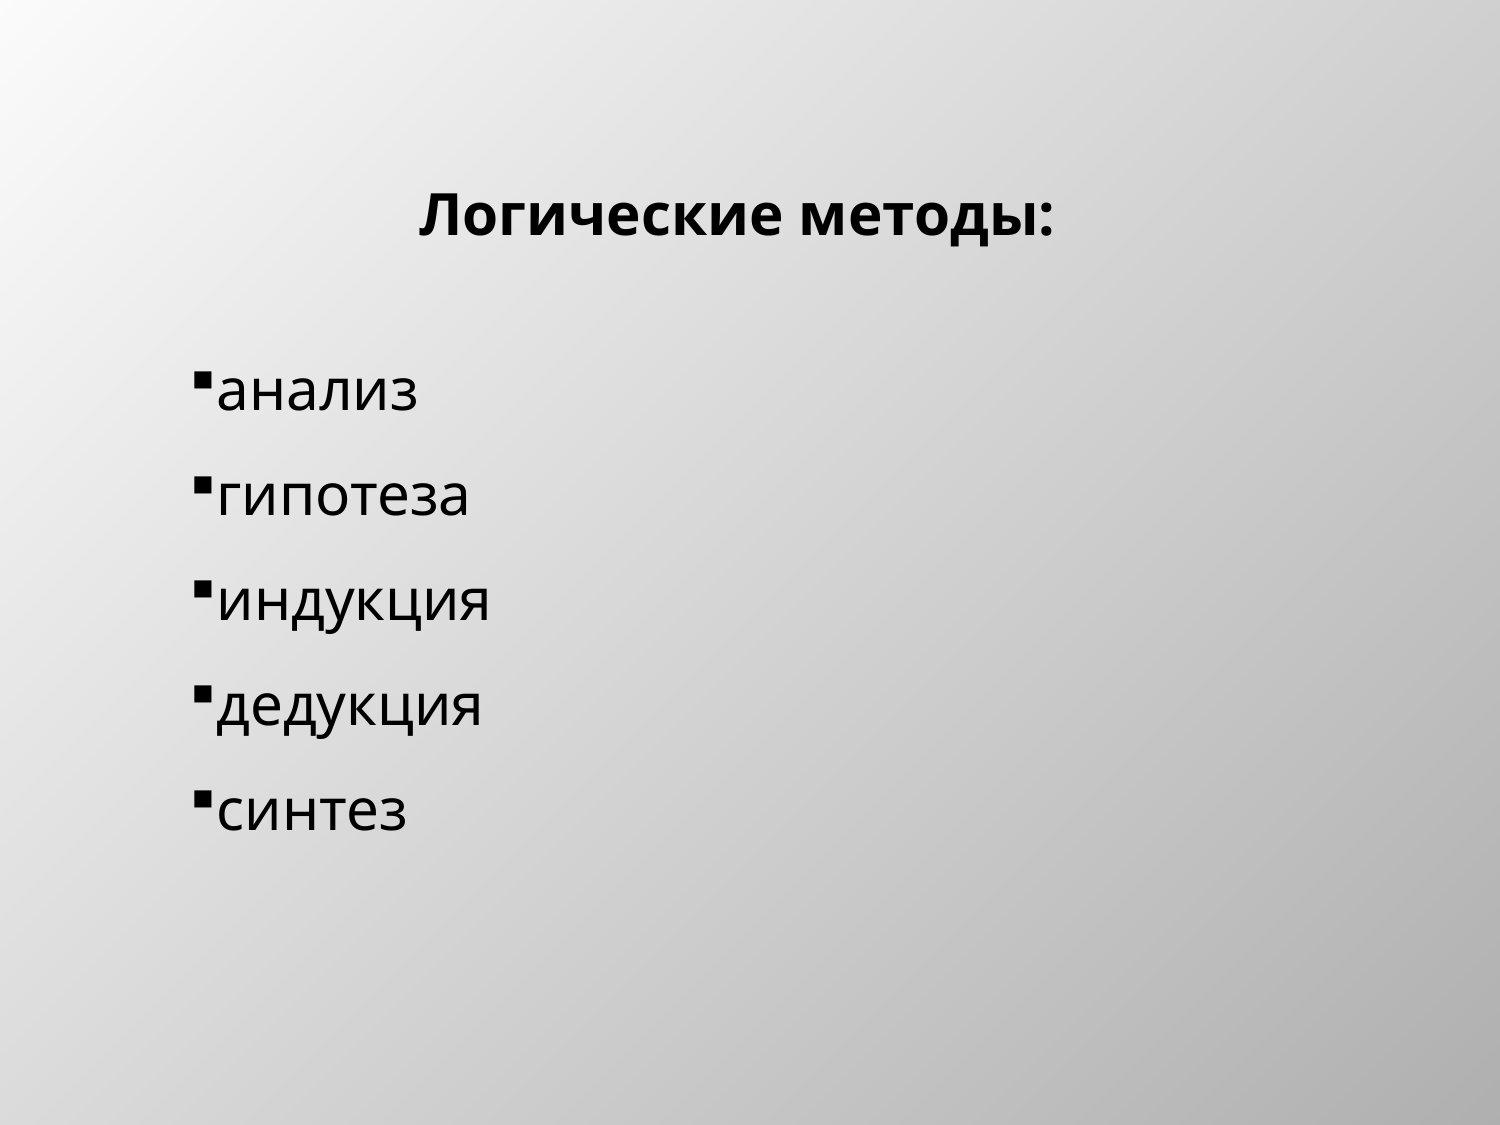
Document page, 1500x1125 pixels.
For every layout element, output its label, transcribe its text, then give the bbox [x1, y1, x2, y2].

text_box Логические методы: анализ гипотеза индукция дедукция синтез [174, 99, 1300, 850]
